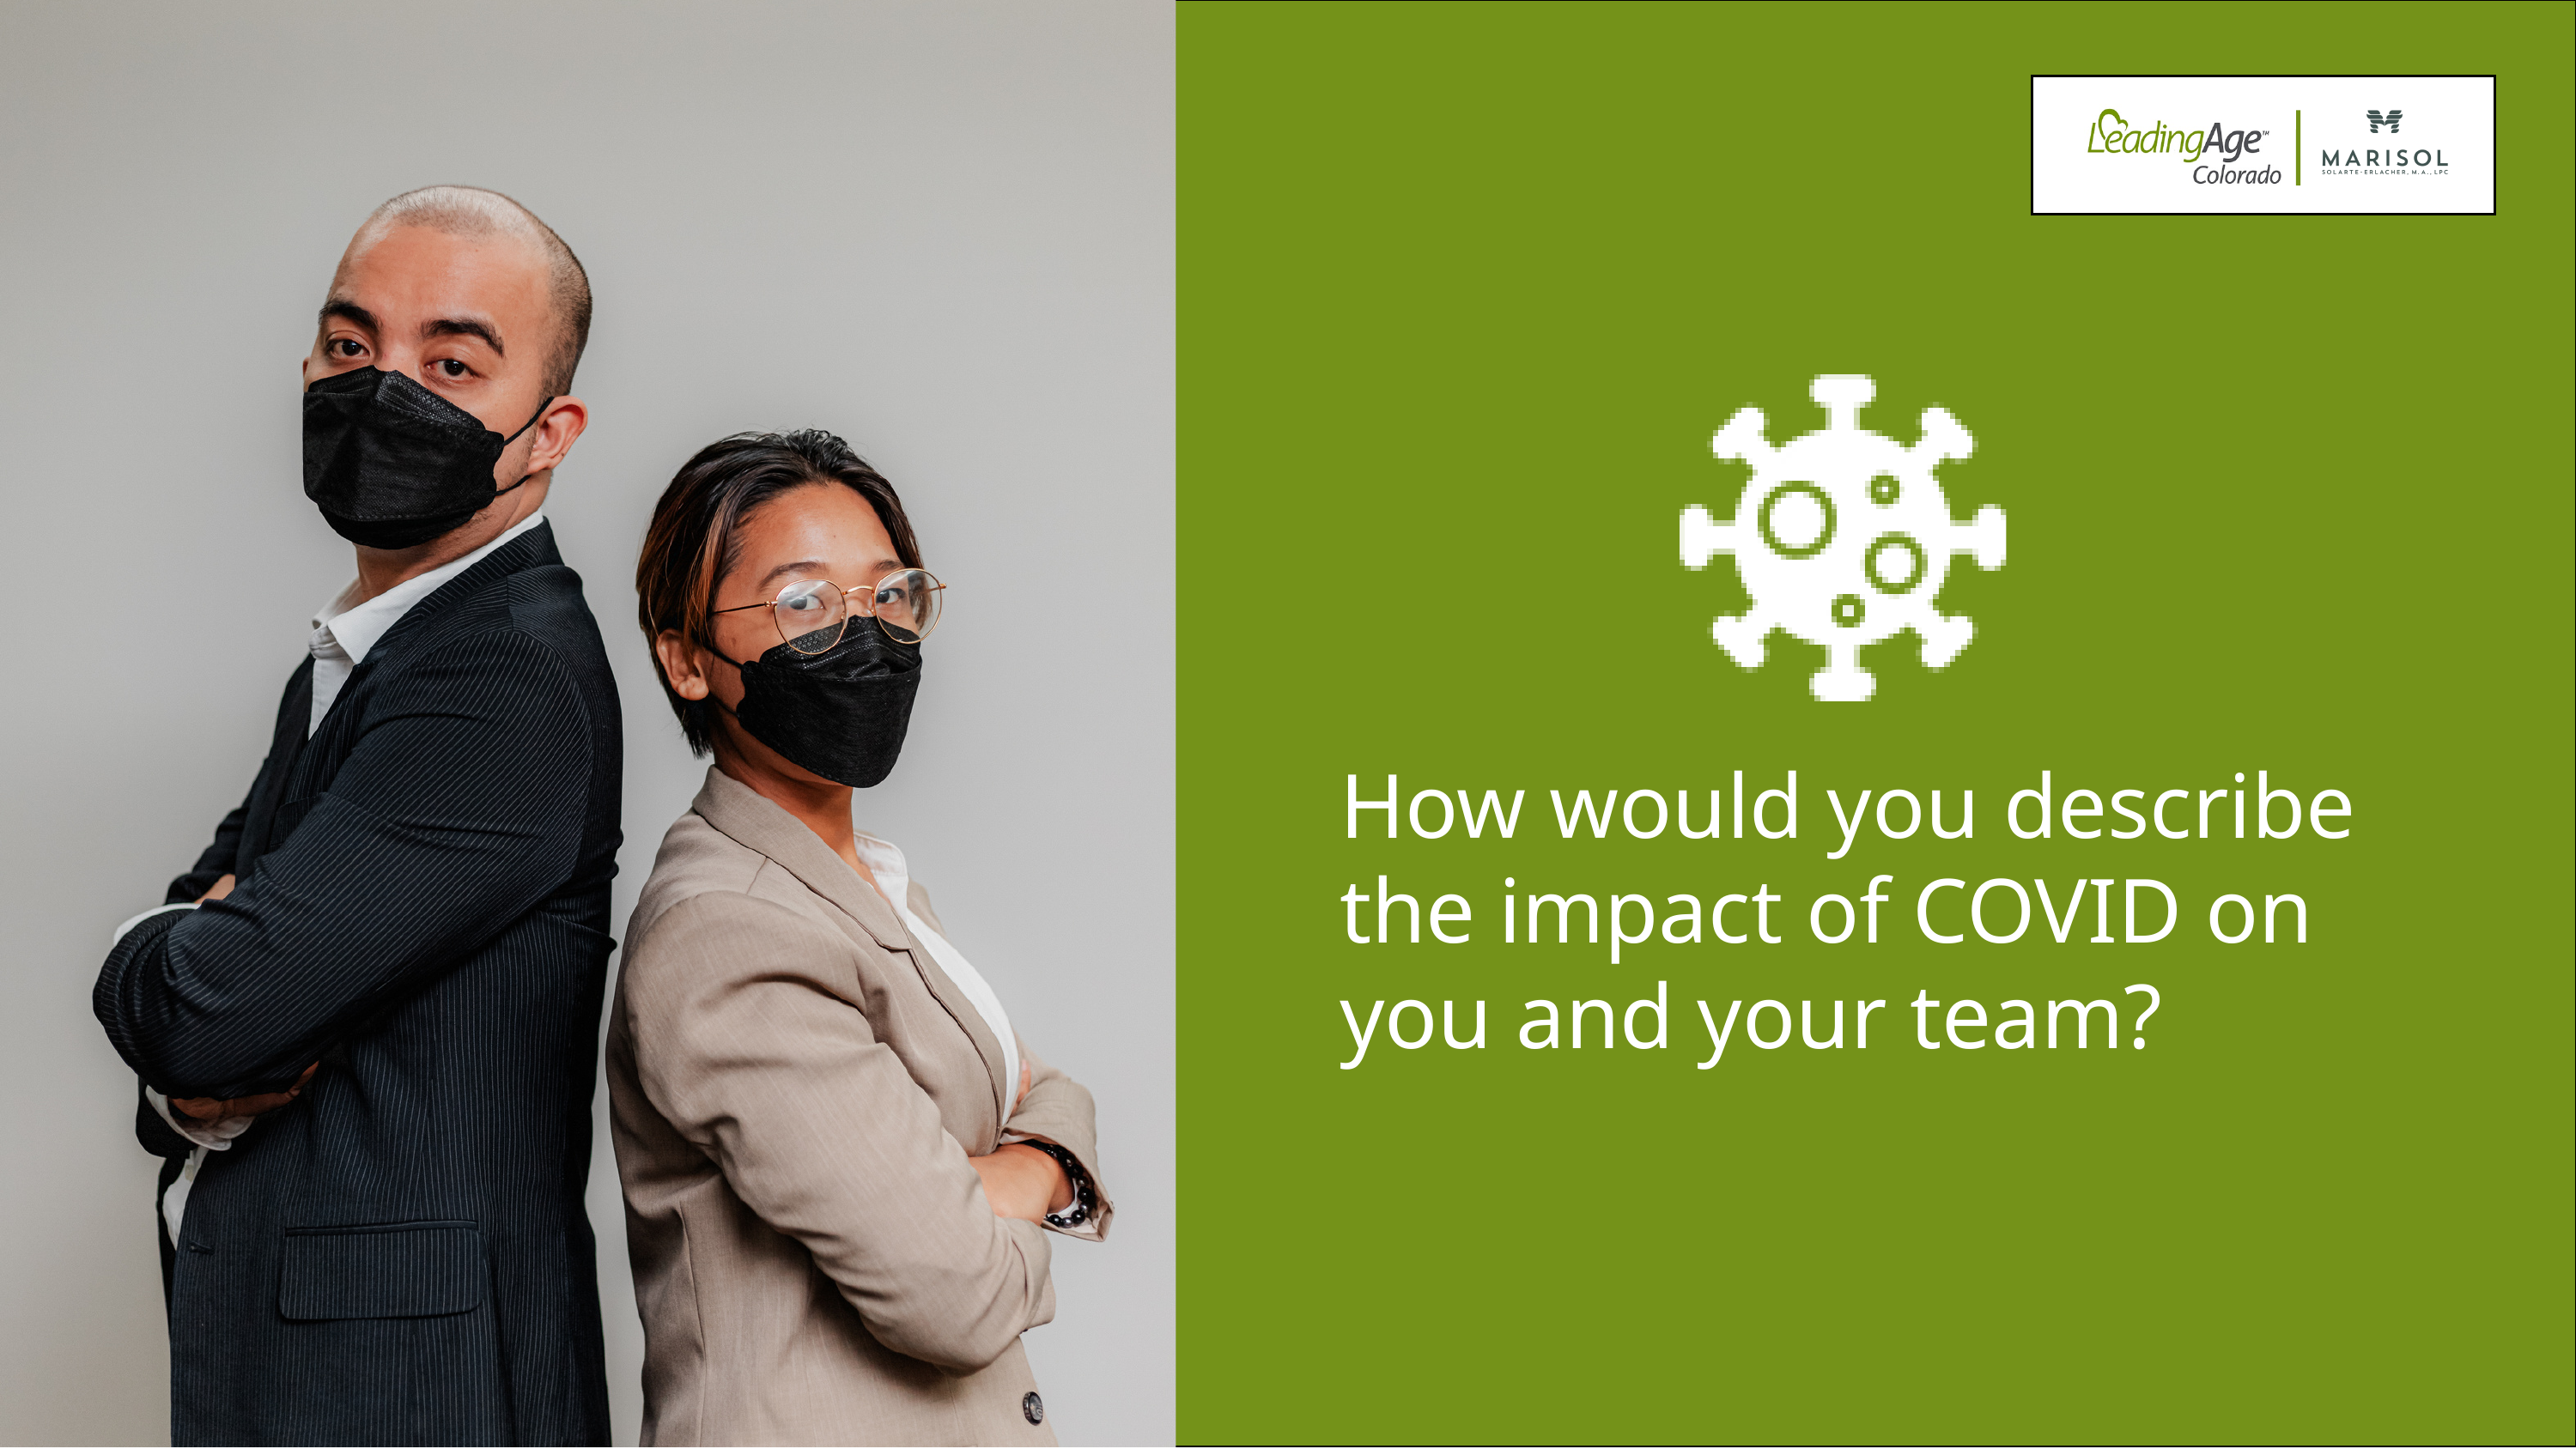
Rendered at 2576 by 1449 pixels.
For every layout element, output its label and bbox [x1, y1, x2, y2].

text_box [2032, 76, 2495, 215]
text_box [1178, 0, 2576, 1447]
text_box [0, 0, 1176, 1447]
